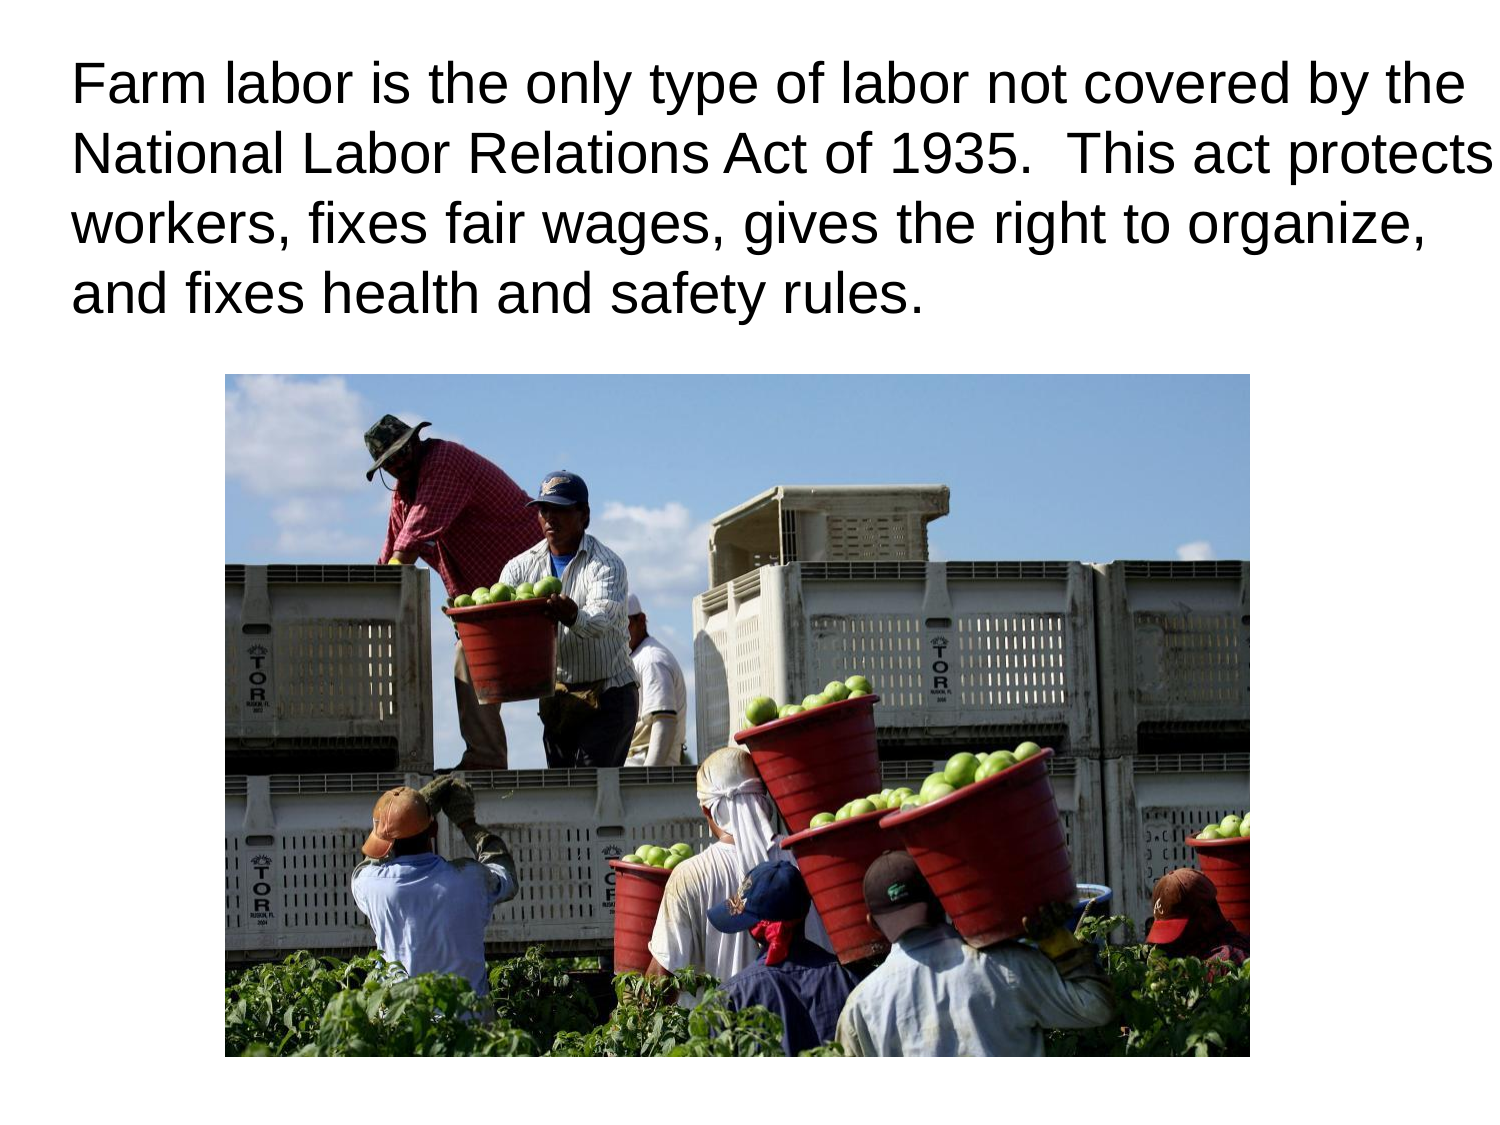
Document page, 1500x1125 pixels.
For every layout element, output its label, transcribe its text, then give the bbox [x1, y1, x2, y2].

text_box Farm labor is the only type of labor not covered by the National Labor Relations Act of 1935. This act protects workers, fixes fair wages, gives the right to organize, and fixes health and safety rules. [57, 37, 1500, 383]
picture [224, 374, 1251, 1057]
